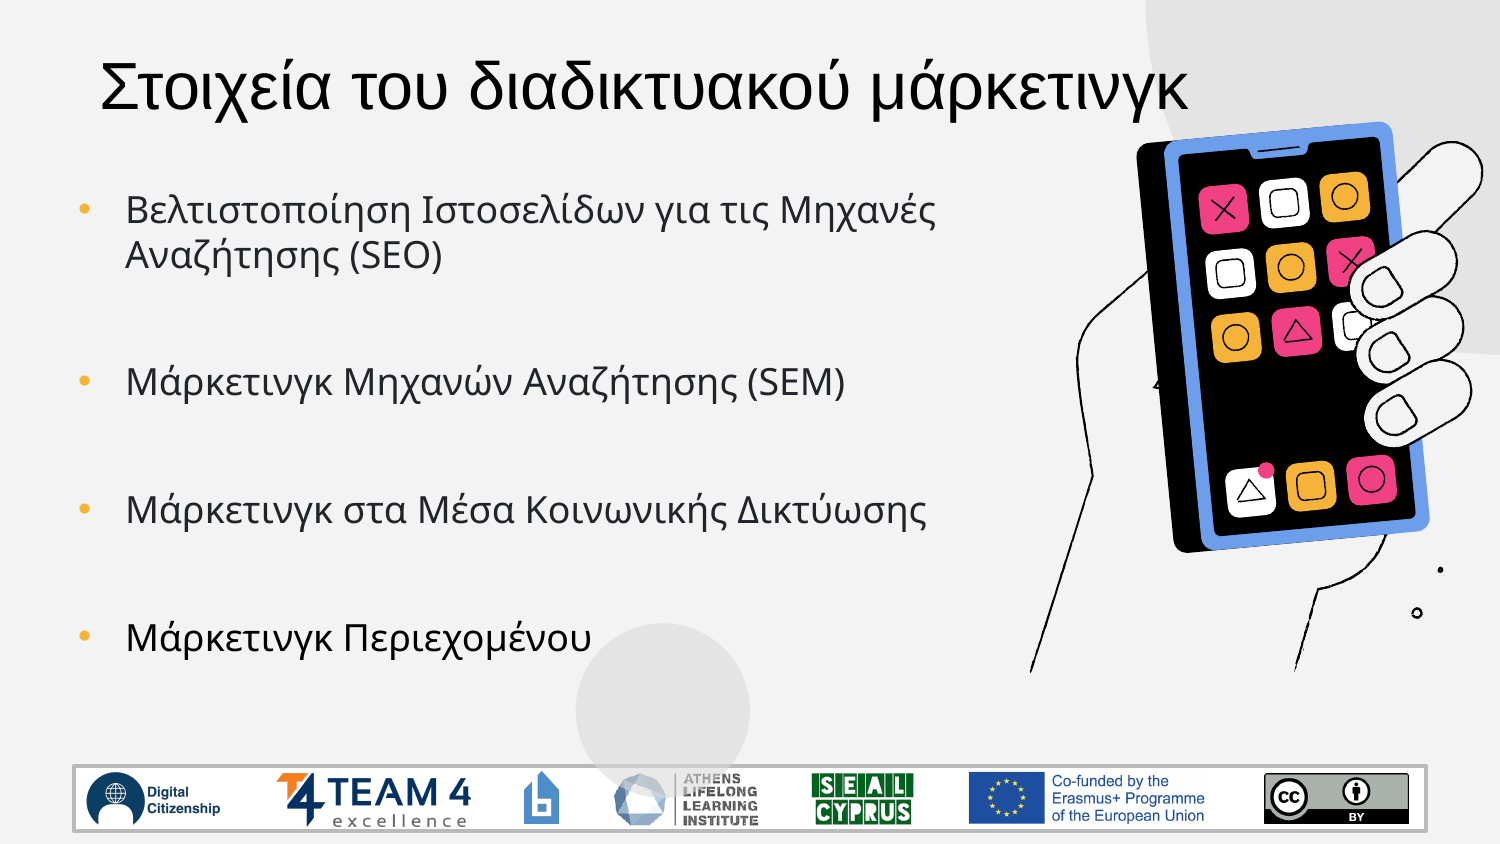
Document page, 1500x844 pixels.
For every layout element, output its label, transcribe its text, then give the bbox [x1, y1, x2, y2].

picture [609, 800, 762, 827]
picture [1264, 773, 1409, 824]
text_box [1029, 121, 1485, 674]
subtitle Βελτιστοποίηση Ιστοσελίδων για τις Μηχανές Αναζήτησης (SEO) Μάρκετινγκ Μηχανών Αναζήτησης (SEM) Μάρκετινγκ στα Μέσα Κοινωνικής Δικτύωσης Μάρκετινγκ Περιεχομένου [63, 170, 1128, 800]
picture [808, 800, 917, 825]
picture [524, 800, 559, 824]
picture [276, 800, 471, 827]
text_box Στοιχεία του διαδικτυακού μάρκετινγκ [84, 10, 1338, 156]
picture [967, 771, 1209, 825]
picture [82, 800, 226, 825]
